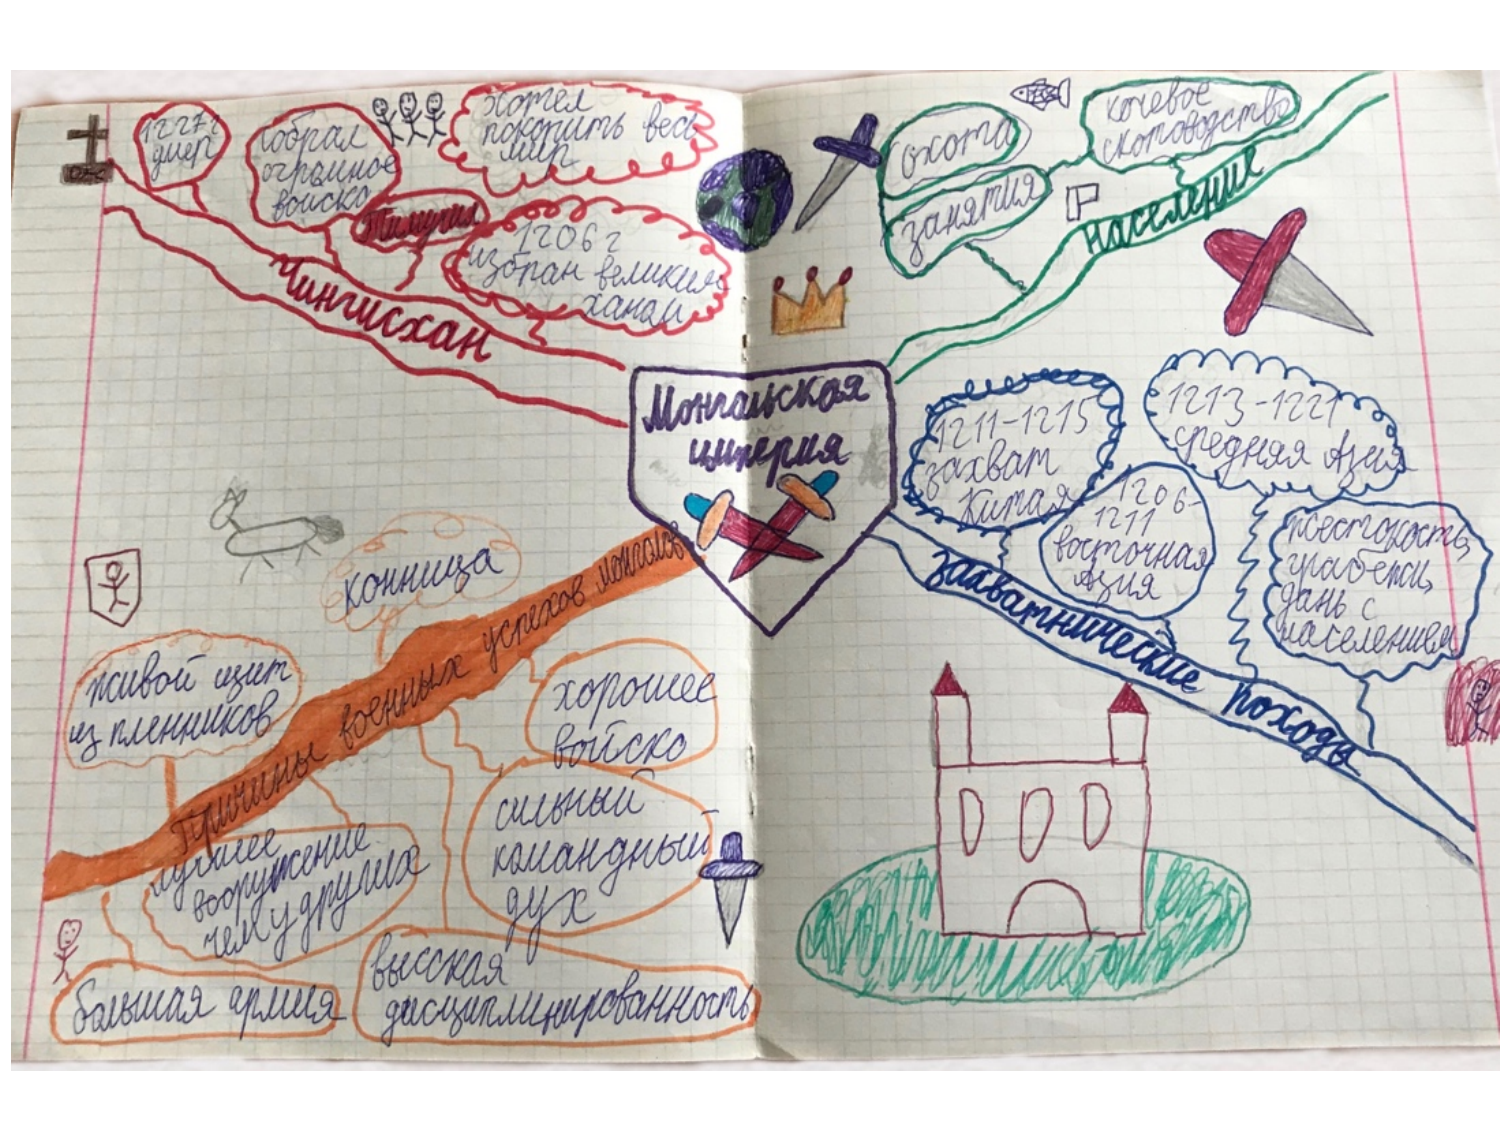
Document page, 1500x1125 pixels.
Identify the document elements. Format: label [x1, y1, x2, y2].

picture [11, 69, 1500, 1071]
